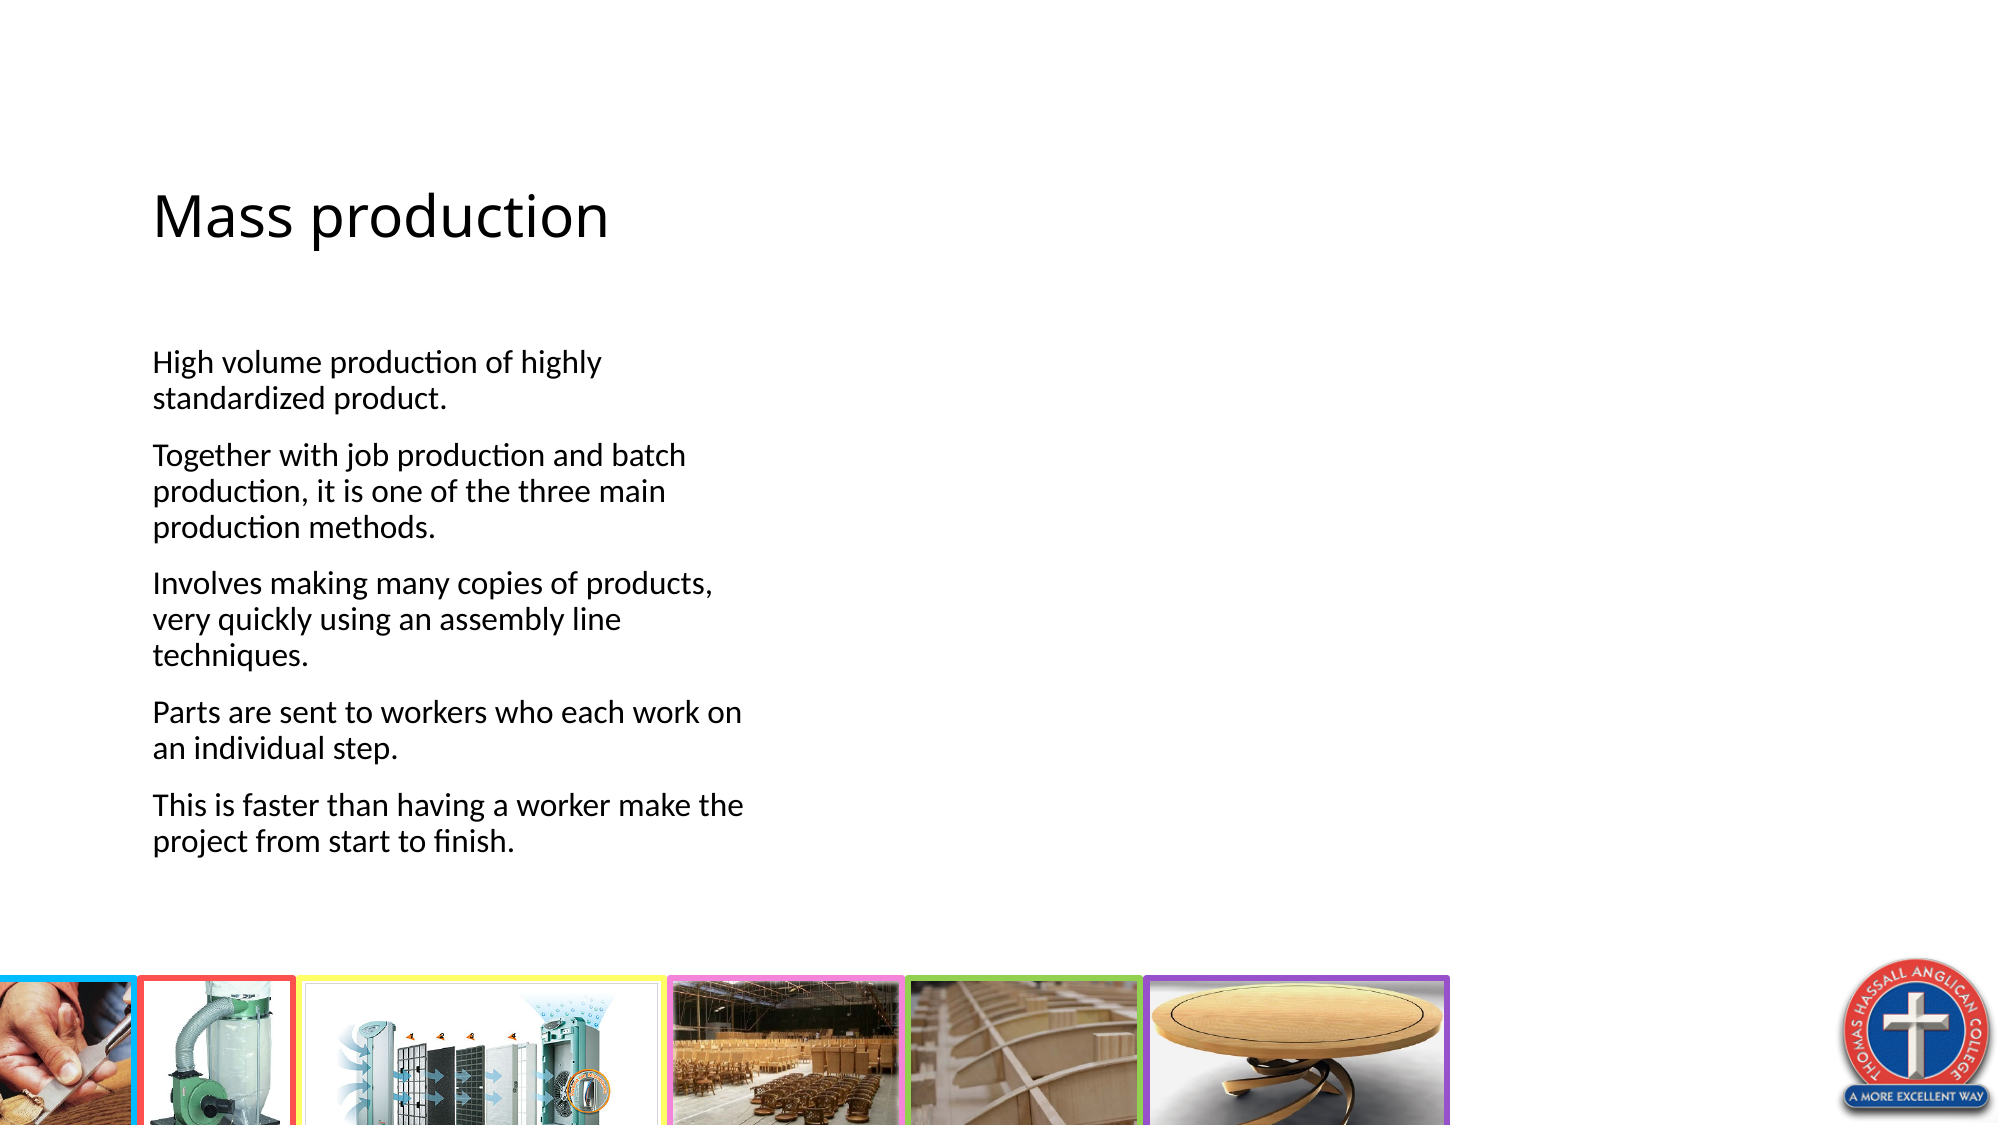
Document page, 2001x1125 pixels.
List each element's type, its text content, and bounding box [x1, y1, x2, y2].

list High volume production of highly standardized product. Together with job production and batch production, it is one of the three main production methods. Involves making many copies of products, very quickly using an assembly line techniques. Parts are sent to workers who each work on an individual step. This is faster than having a worker make the project from start to finish. [137, 337, 783, 963]
picture [0, 983, 130, 1125]
picture [673, 980, 899, 1125]
title Mass production [137, 75, 783, 337]
picture [1835, 955, 1998, 1123]
picture [302, 980, 661, 1125]
picture [1149, 980, 1445, 1125]
picture [143, 981, 290, 1125]
picture [911, 980, 1137, 1125]
